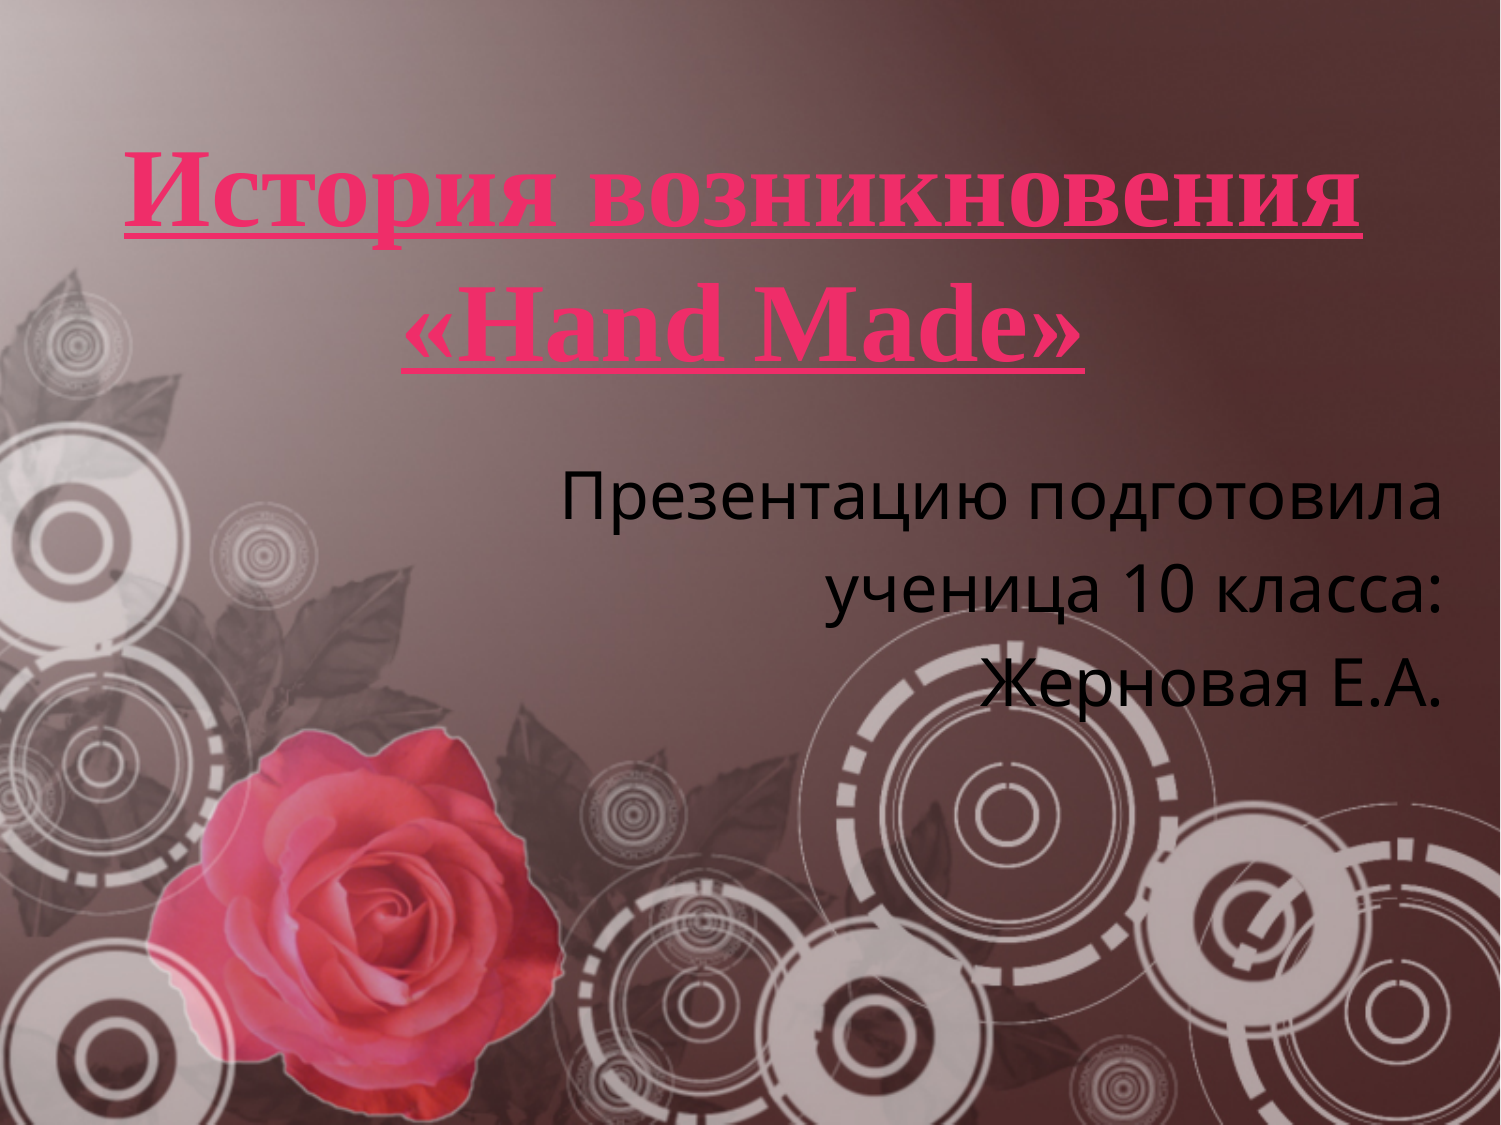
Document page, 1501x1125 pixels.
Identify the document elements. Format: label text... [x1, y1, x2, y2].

title История возникновения «Hand Made» [105, 128, 1381, 370]
subtitle Презентацию подготовила ученица 10 класса: Жерновая Е.А. [410, 445, 1461, 733]
picture [0, 0, 1501, 1125]
